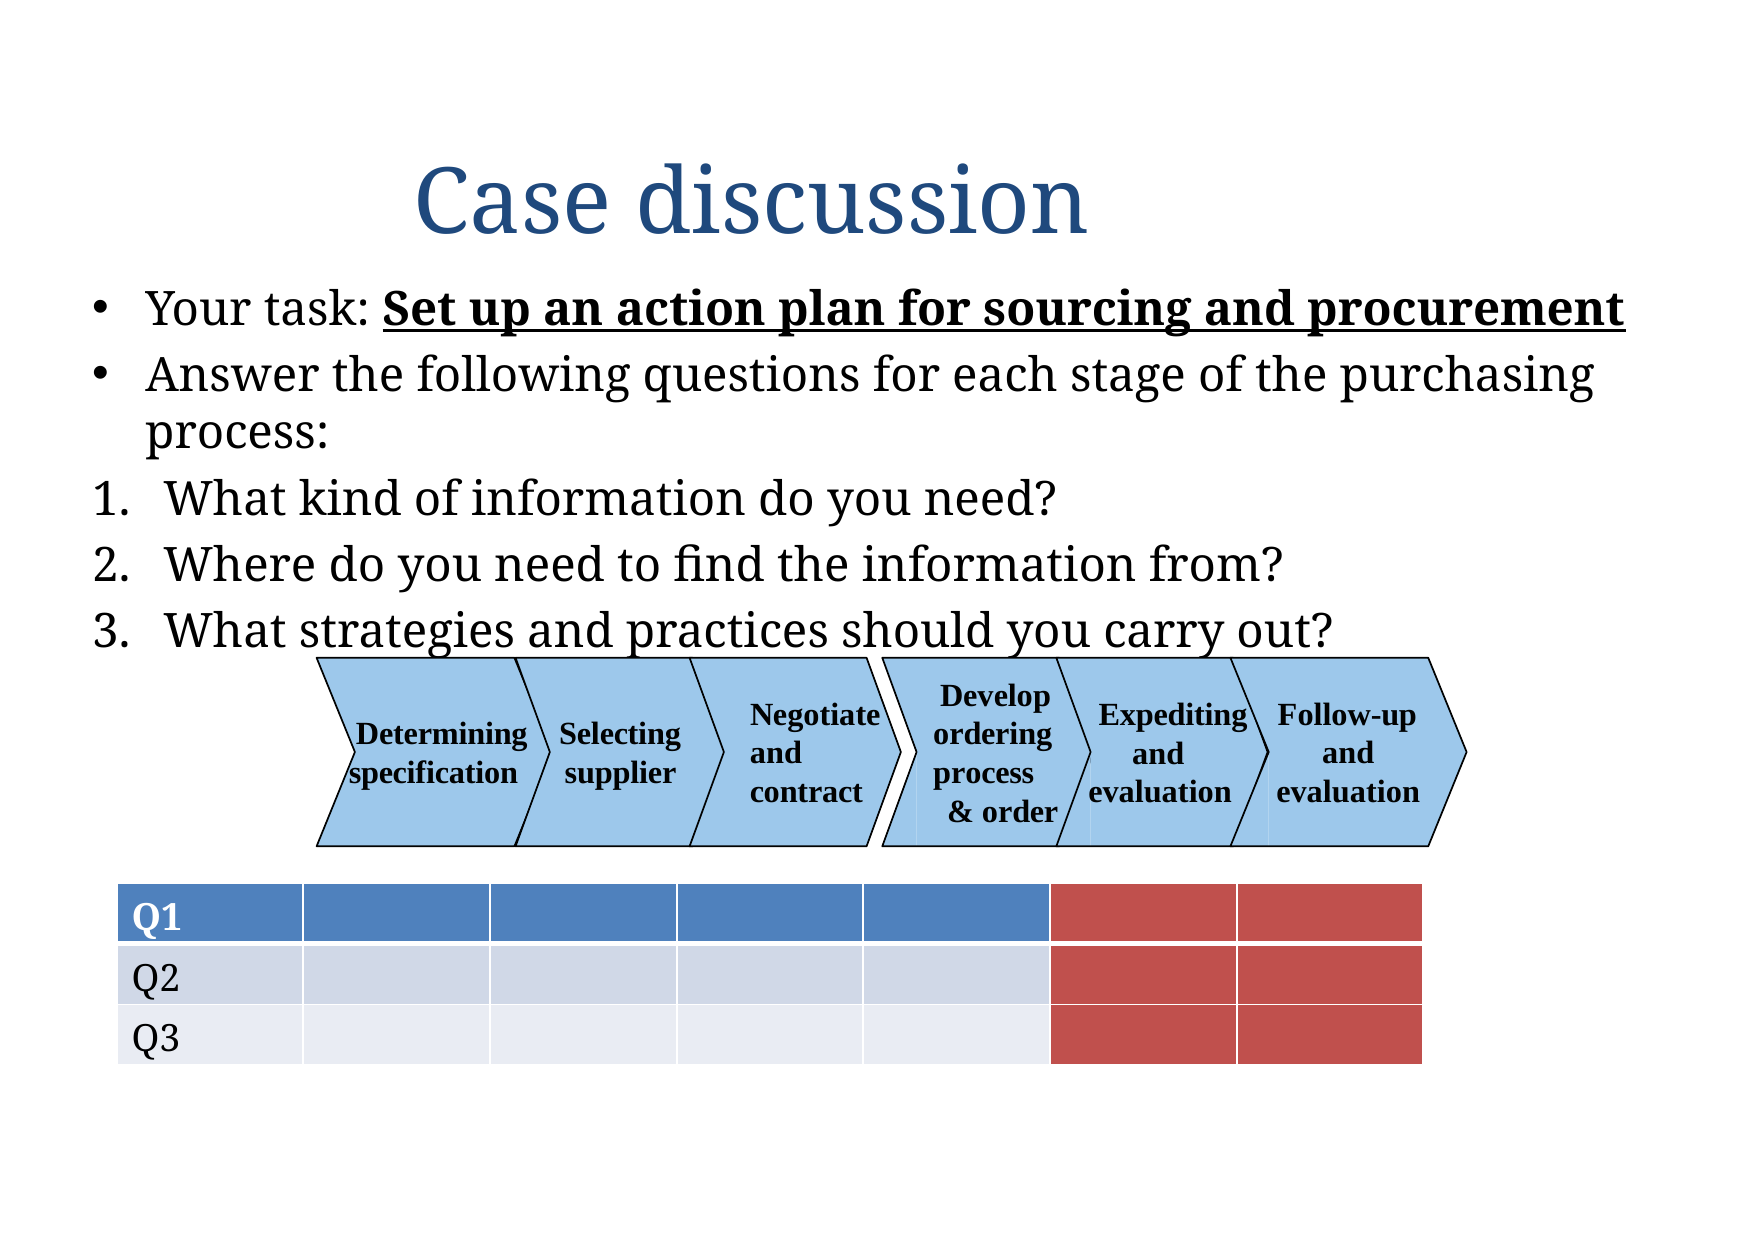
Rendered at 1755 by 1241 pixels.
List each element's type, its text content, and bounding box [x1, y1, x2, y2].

list Your task: Set up an action plan for sourcing and procurement Answer the following questions for each stage of the purchasing process: What kind of information do you need? Where do you need to find the information from? What strategies and practices should you carry out? [77, 270, 1703, 671]
text_box [515, 657, 723, 847]
table_header [864, 884, 1049, 941]
table_cell [1238, 1005, 1422, 1064]
table_header [1051, 884, 1236, 941]
text_box [316, 657, 549, 847]
title Case discussion [102, 146, 1403, 248]
text_box Develop ordering process & order [931, 673, 1074, 829]
table_header [304, 884, 489, 941]
table_cell [864, 1005, 1049, 1064]
text_box Expediting and evaluation [1088, 693, 1252, 810]
text_box Follow-up and evaluation [1273, 693, 1423, 810]
table_header [1238, 884, 1422, 941]
text_box [1056, 657, 1244, 745]
table_cell [304, 946, 489, 1004]
text_box [1056, 759, 1244, 847]
table_cell [304, 1005, 489, 1064]
text_box [1230, 657, 1467, 847]
table_cell Q3 [118, 1005, 302, 1064]
text_box [1252, 714, 1268, 790]
text_box [689, 657, 880, 847]
text_box [884, 705, 901, 799]
text_box [882, 657, 1062, 847]
table_cell [491, 1005, 676, 1064]
table_header [491, 884, 676, 941]
table_cell [491, 946, 676, 1004]
table_cell [678, 946, 862, 1004]
text_box Determining specification [346, 712, 532, 790]
table_cell [1051, 946, 1236, 1004]
text_box [1074, 710, 1088, 794]
table_header Q1 [118, 884, 302, 941]
text_box Negotiate and contract [747, 693, 884, 810]
table_cell [1051, 1005, 1236, 1064]
table_cell [1238, 946, 1422, 1004]
text_box Selecting supplier [557, 712, 685, 790]
table_header [678, 884, 862, 941]
table_cell [678, 1005, 862, 1064]
table_cell [864, 946, 1049, 1004]
table_cell Q2 [118, 946, 302, 1004]
